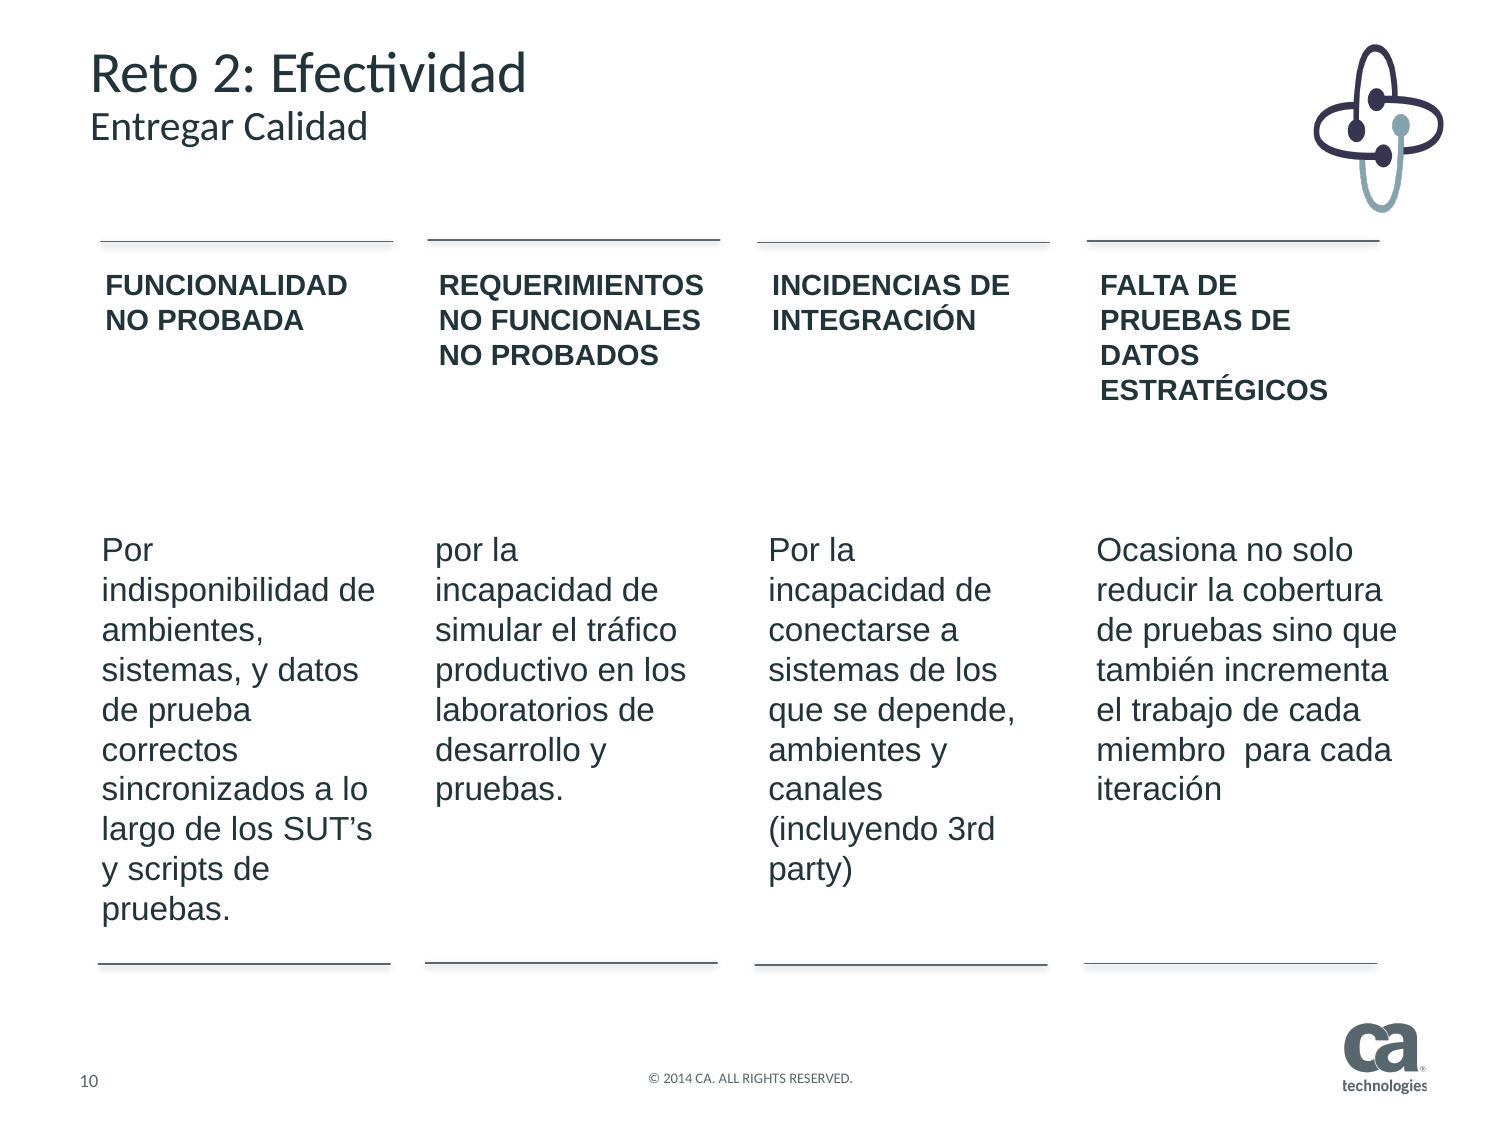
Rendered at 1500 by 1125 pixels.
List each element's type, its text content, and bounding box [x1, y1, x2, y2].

text_box FALTA DE PRUEBAS DE DATOS ESTRATÉGICOS [1085, 258, 1383, 414]
text_box FUNCIONALIDAD NO PROBADA [90, 258, 406, 344]
text_box INCIDENCIAS DE INTEGRACIÓN [757, 258, 1052, 344]
title Reto 2: Efectividad Entregar Calidad [75, 34, 1305, 214]
text_box Por indisponibilidad de ambientes, sistemas, y datos de prueba correctos sincronizados a lo largo de los SUT’s y scripts de pruebas. [86, 520, 402, 935]
text_box REQUERIMIENTOS NO FUNCIONALES NO PROBADOS [423, 258, 756, 379]
text_box Ocasiona no solo reducir la cobertura de pruebas sino que también incrementa el trabajo de cada miembro para cada iteración [1081, 520, 1414, 815]
picture [1307, 34, 1450, 224]
text_box Por la incapacidad de conectarse a sistemas de los que se depende, ambientes y canales (incluyendo 3rd party) [753, 520, 1048, 895]
text_box por la incapacidad de simular el tráfico productivo en los laboratorios de desarrollo y pruebas. [420, 520, 720, 815]
